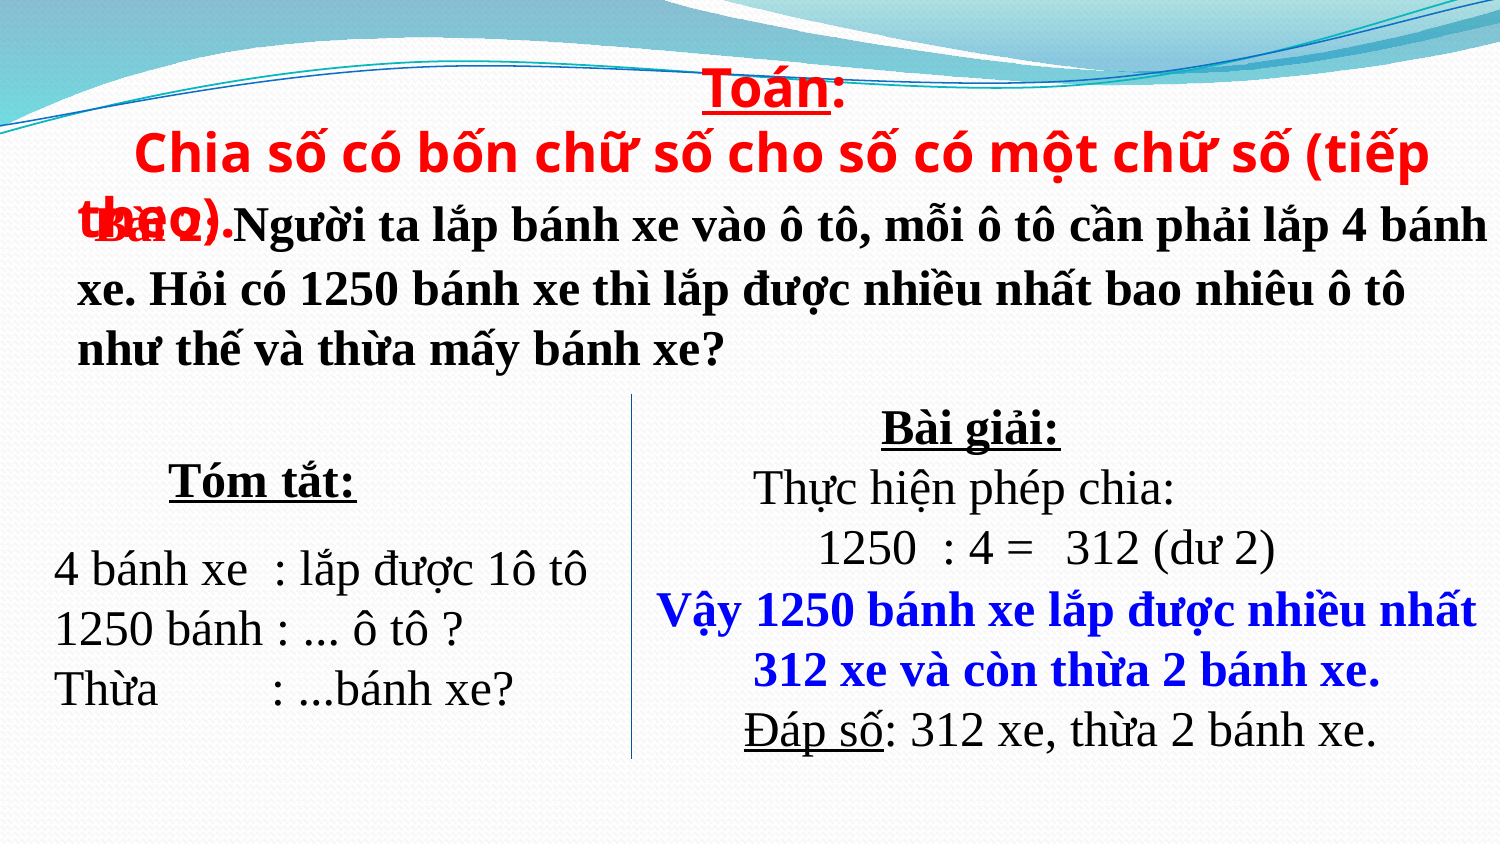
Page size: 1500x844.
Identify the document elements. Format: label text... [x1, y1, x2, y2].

text_box Bài giải: Thực hiện phép chia: 1250 : 4 = [539, 387, 1403, 583]
text_box 312 (dư 2) [996, 506, 1346, 582]
text_box Vậy 1250 bánh xe lắp được nhiều nhất 312 xe và còn thừa 2 bánh xe. Đáp số: 312 xe, thừa 2 bánh xe. [624, 568, 1500, 834]
text_box 4 bánh xe : lắp được 1ô tô 1250 bánh : ... ô tô ? Thừa : ...bánh xe? [38, 527, 604, 723]
text_box Toán: Chia số có bốn chữ số cho số có một chữ số (tiếp theo). [62, 45, 1500, 256]
text_box Tóm tắt: [153, 439, 372, 515]
text_box Bài 2: Người ta lắp bánh xe vào ô tô, mỗi ô tô cần phải lắp 4 bánh xe. Hỏi có 1250 bánh xe thì lắp đư­ợc nhiều nhất bao nhiêu ô tô như thế và thừa mấy bánh xe? [62, 256, 1500, 383]
